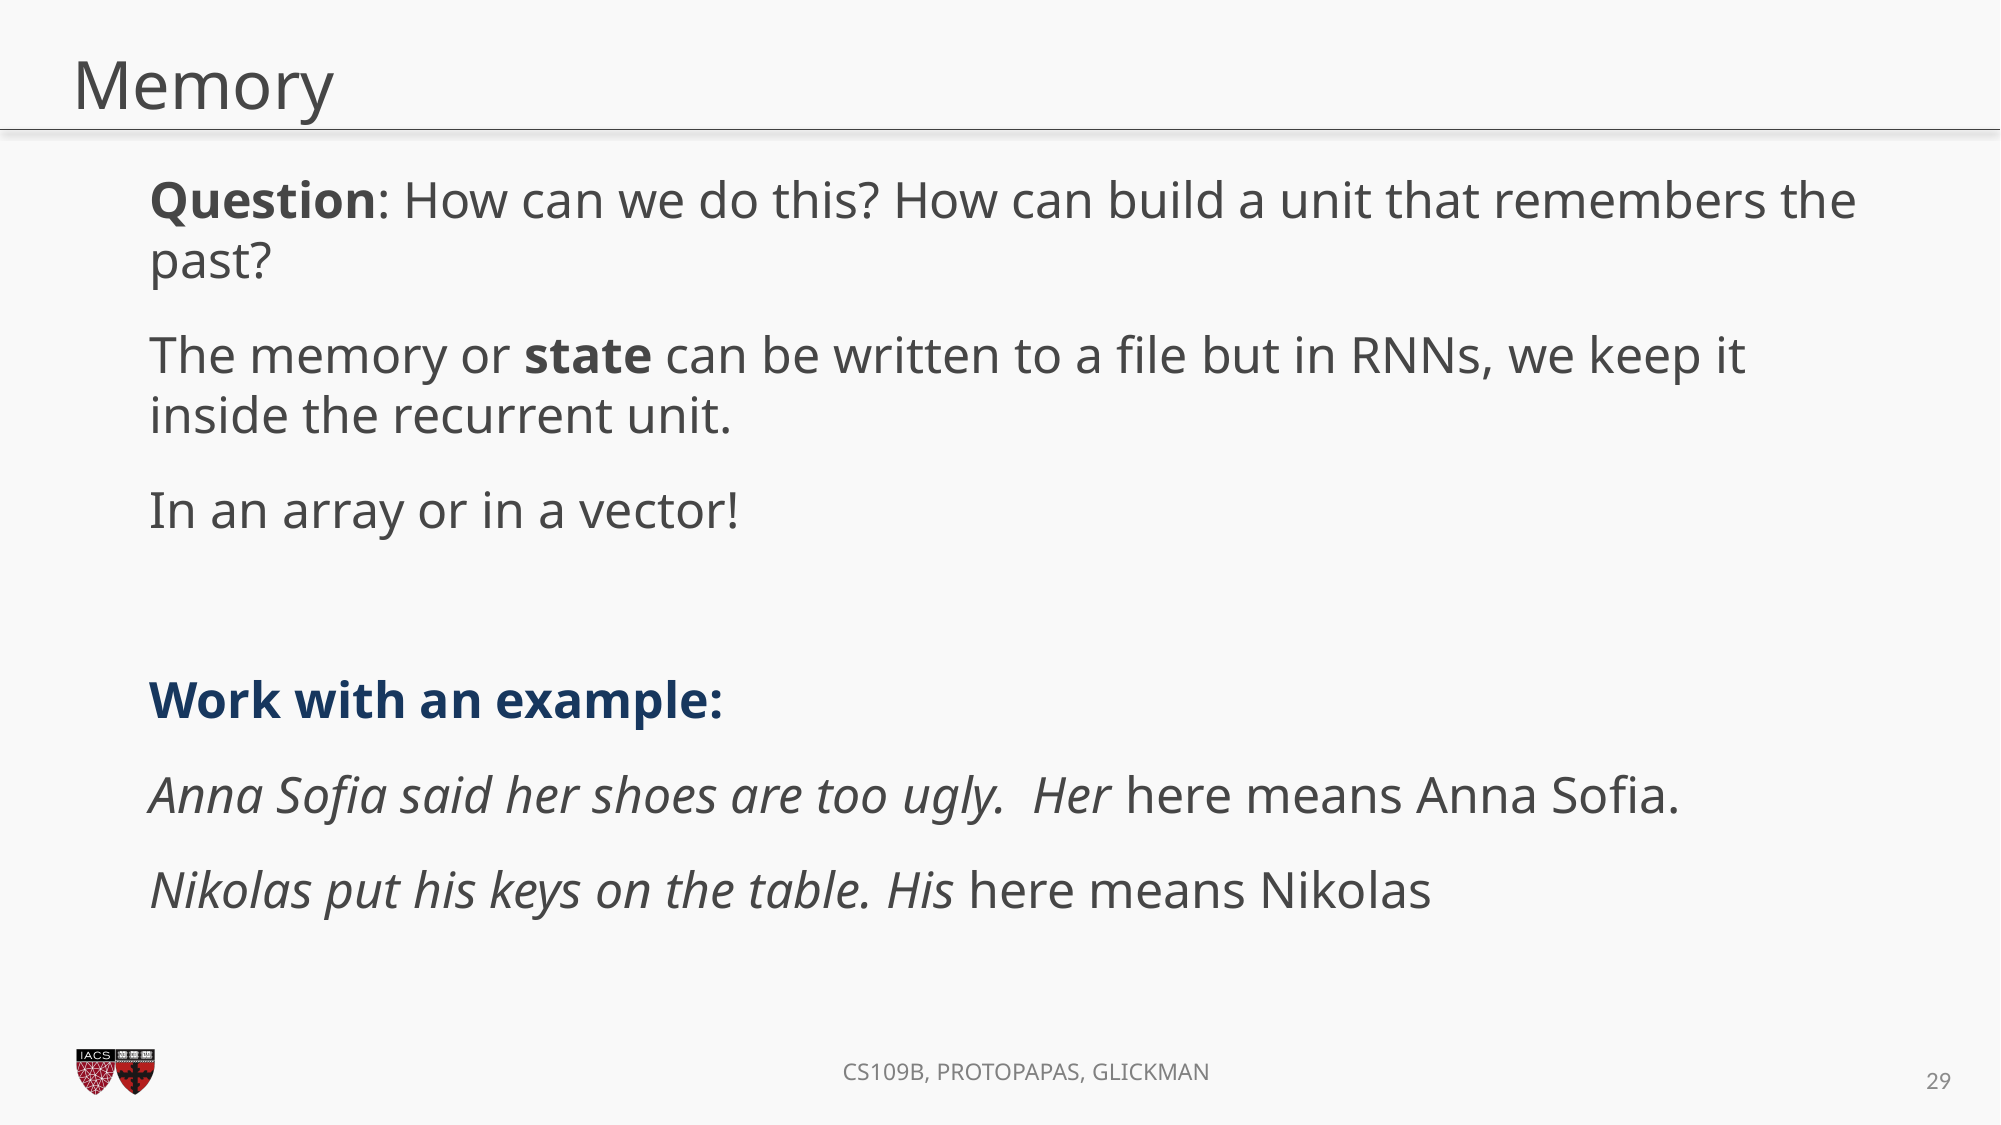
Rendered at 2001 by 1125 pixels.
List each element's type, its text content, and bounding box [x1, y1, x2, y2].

title Memory [57, 35, 1943, 162]
slide_number 29 [1500, 1050, 1967, 1110]
picture [75, 1049, 155, 1095]
list Question: How can we do this? How can build a unit that remembers the past? The memory or state can be written to a file but in RNNs, we keep it inside the recurrent unit. In an array or in a vector! Work with an example: Anna Sofia said her shoes are too ugly. Her here means Anna Sofia. Nikolas put his keys on the table. His here means Nikolas [134, 161, 1908, 508]
